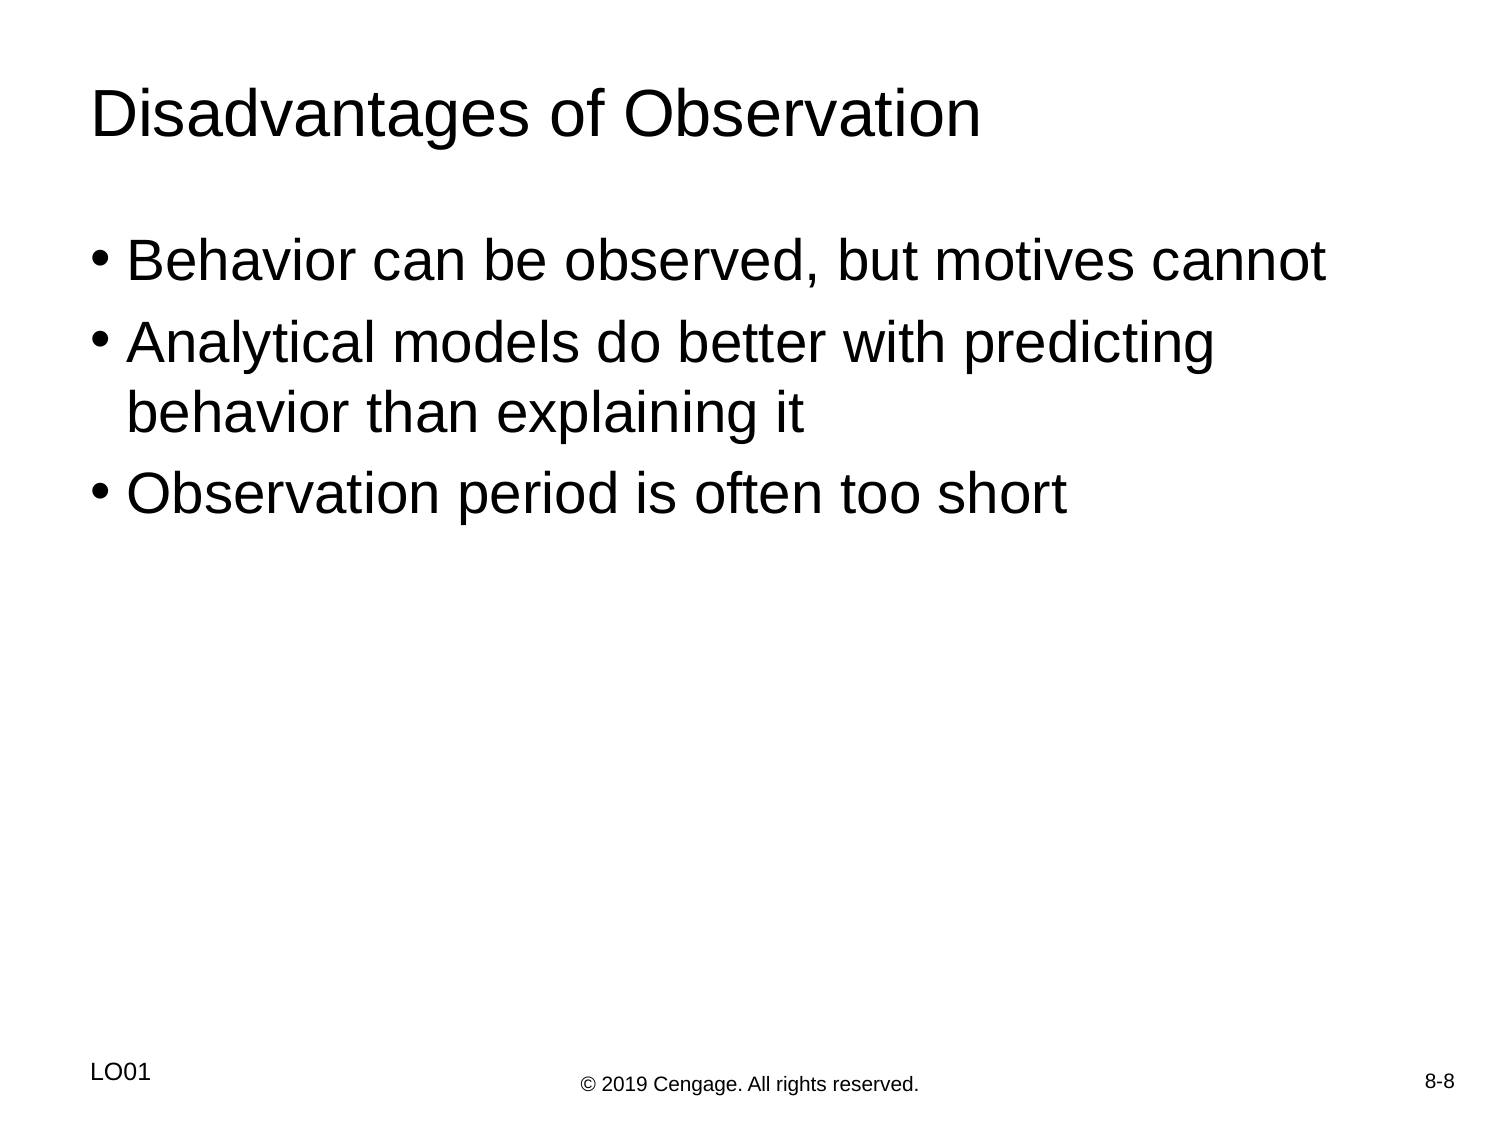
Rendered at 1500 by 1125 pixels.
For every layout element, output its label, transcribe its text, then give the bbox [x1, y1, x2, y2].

list Behavior can be observed, but motives cannot Analytical models do better with predicting behavior than explaining it Observation period is often too short [75, 214, 1425, 1040]
list LO01 [75, 1047, 450, 1093]
title Disadvantages of Observation [75, 34, 1425, 185]
